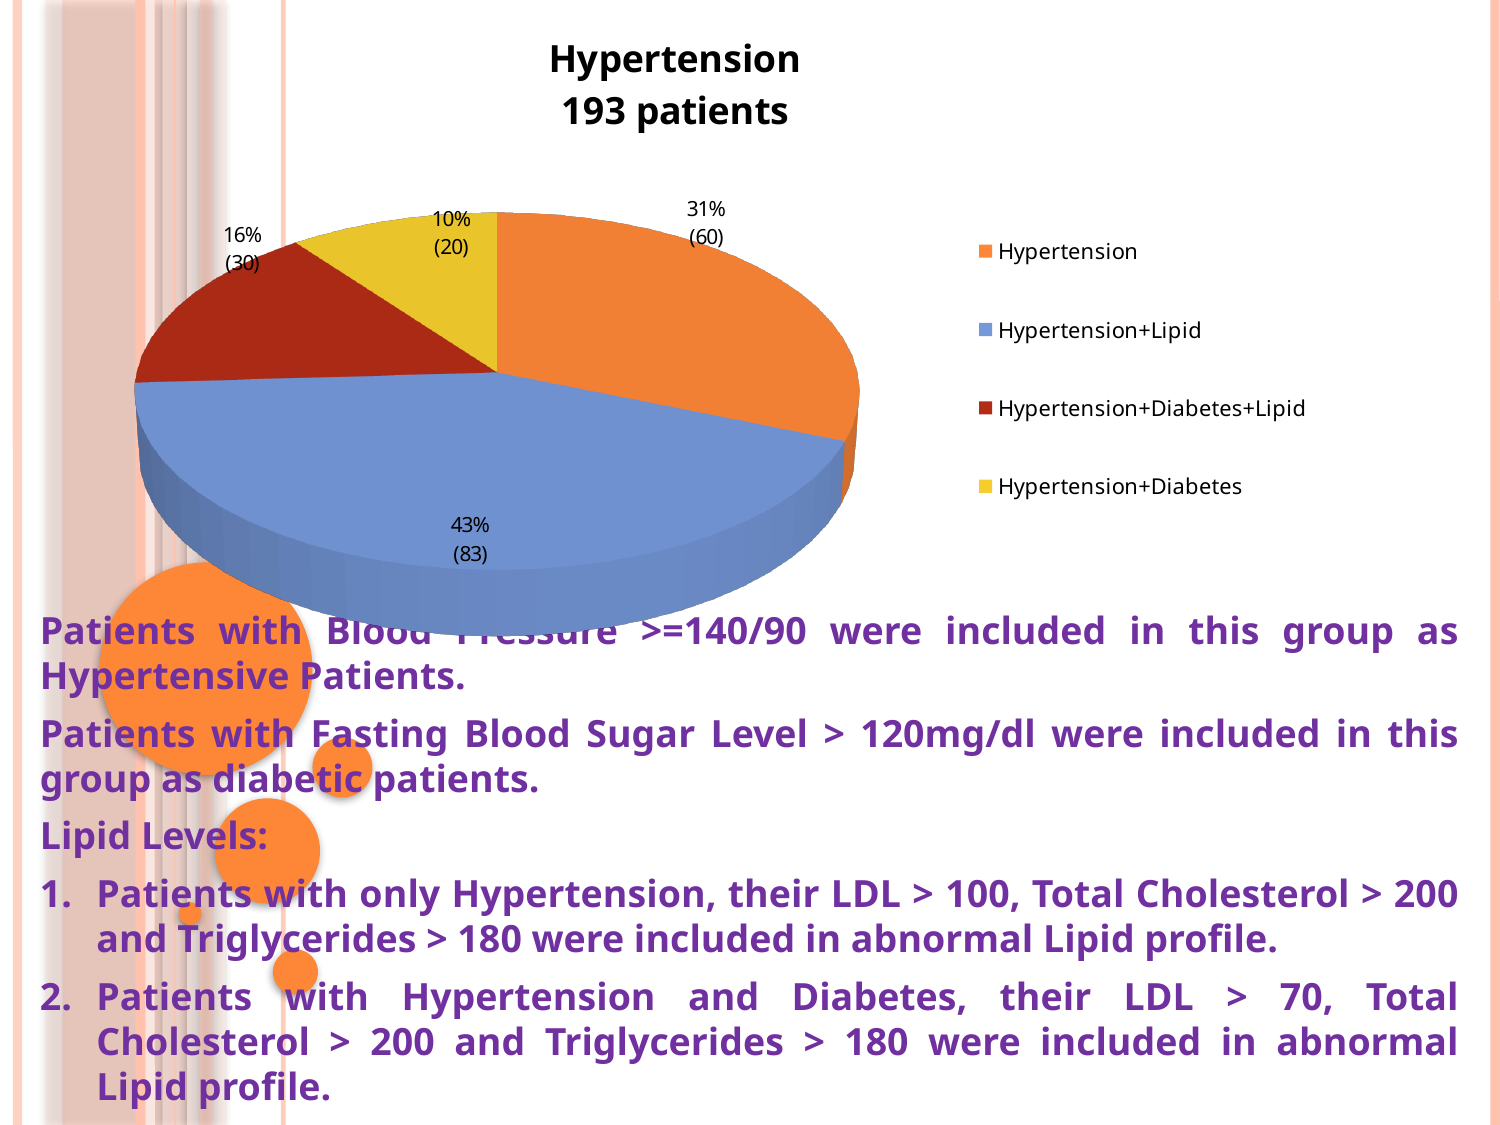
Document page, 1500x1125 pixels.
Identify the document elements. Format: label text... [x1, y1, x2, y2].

chart [0, 0, 1351, 651]
subtitle Patients with Blood Pressure >=140/90 were included in this group as Hypertensive Patients. Patients with Fasting Blood Sugar Level > 120mg/dl were included in this group as diabetic patients. Lipid Levels: 1. Patients with only Hypertension, their LDL > 100, Total Cholesterol > 200 and Triglycerides > 180 were included in abnormal Lipid profile. 2. Patients with Hypertension and Diabetes, their LDL > 70, Total Cholesterol > 200 and Triglycerides > 180 were included in abnormal Lipid profile. [24, 600, 1475, 1125]
